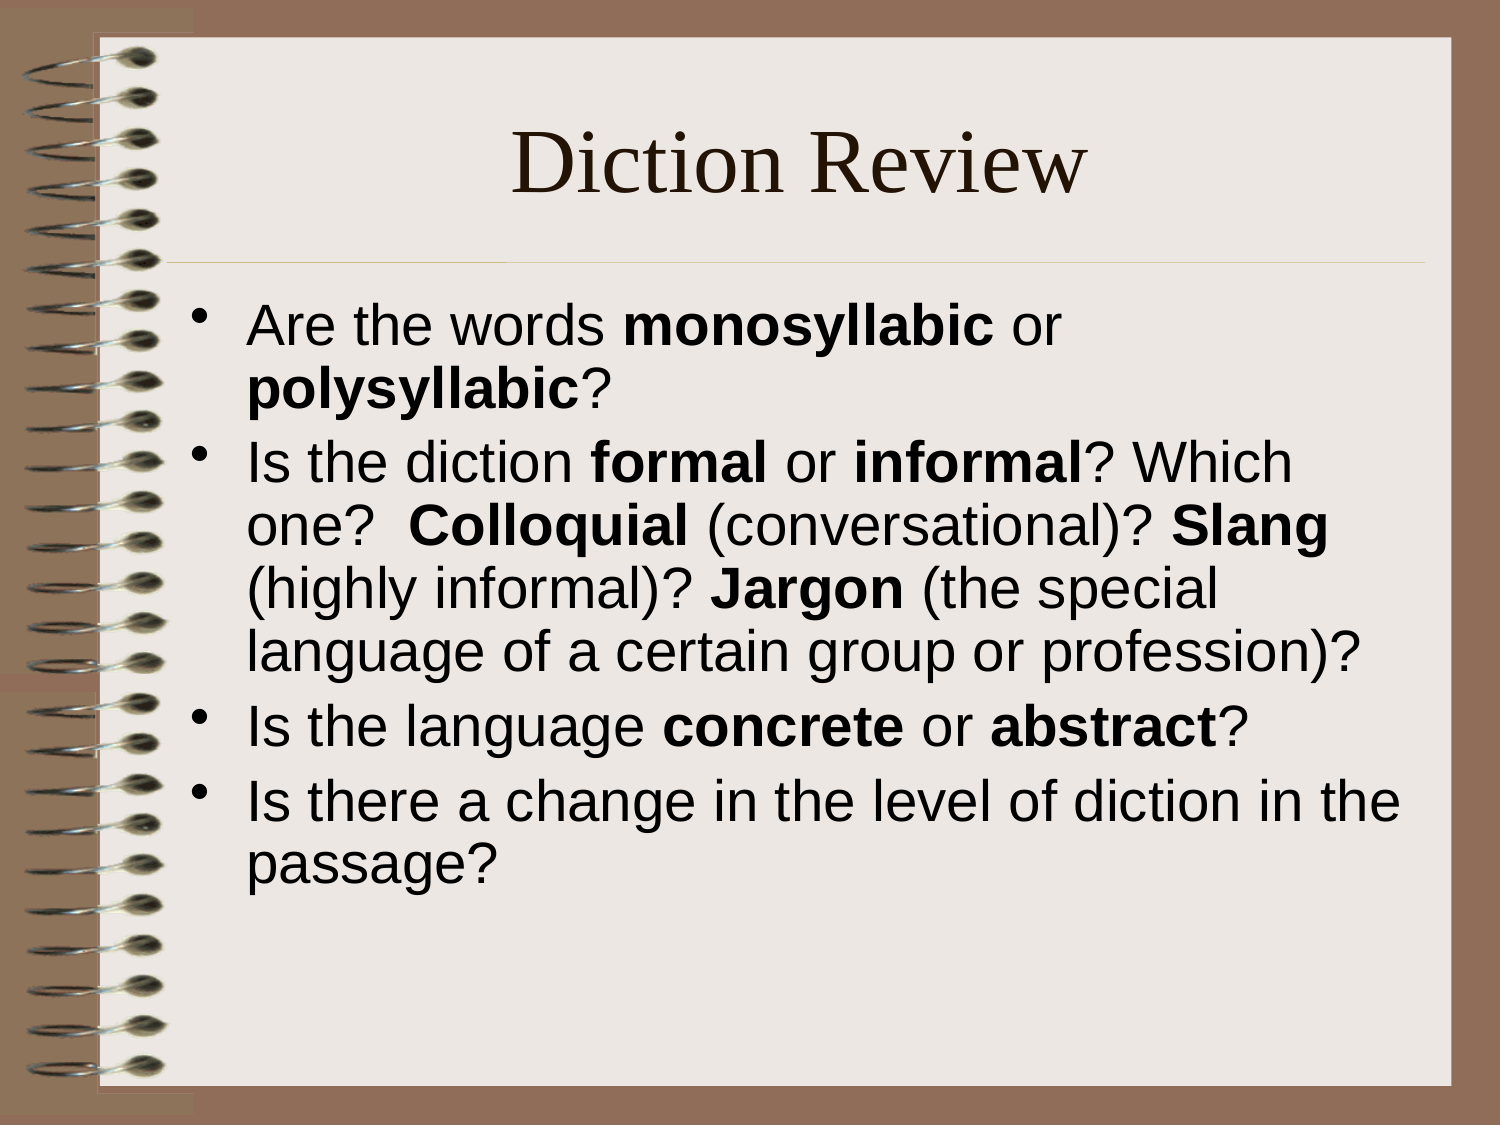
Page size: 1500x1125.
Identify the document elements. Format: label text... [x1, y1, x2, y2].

picture [0, 692, 194, 1115]
title Diction Review [174, 62, 1426, 251]
list Are the words monosyllabic or polysyllabic? Is the diction formal or informal? Which one? Colloquial (conversational)? Slang (highly informal)? Jargon (the special language of a certain group or profession)? Is the language concrete or abstract? Is there a change in the level of diction in the passage? [174, 287, 1426, 963]
picture [0, 8, 194, 674]
